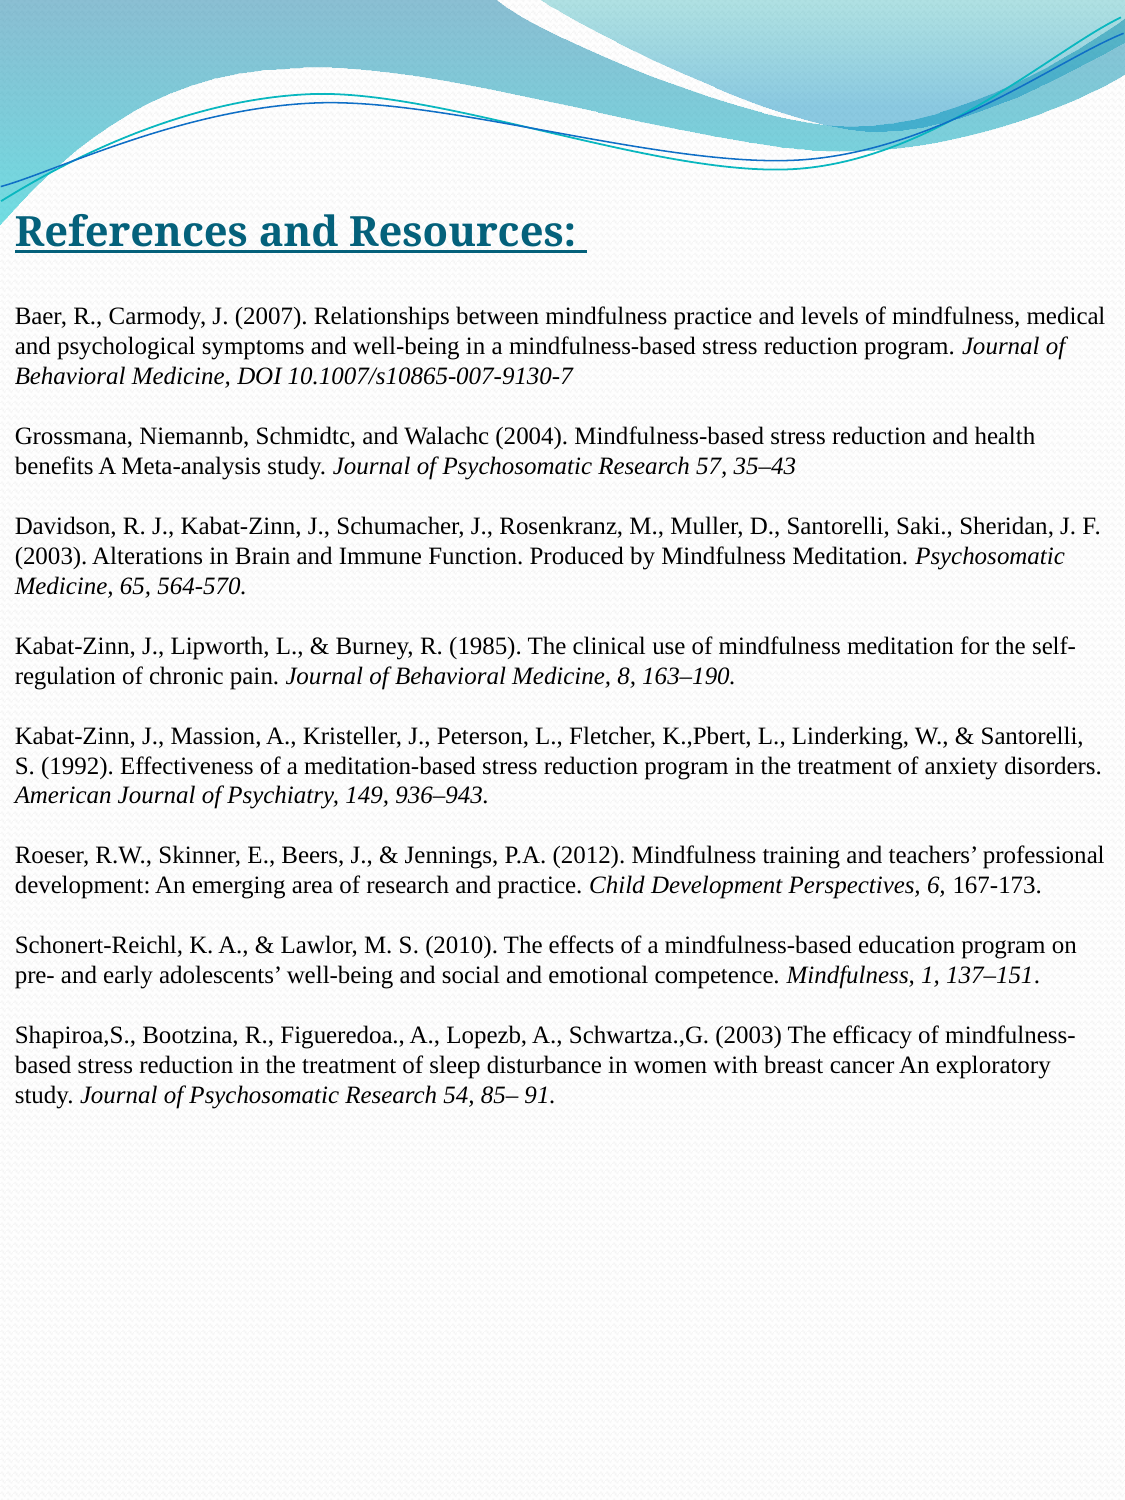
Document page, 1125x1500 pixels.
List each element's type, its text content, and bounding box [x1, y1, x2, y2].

text_box References and Resources: Baer, R., Carmody, J. (2007). Relationships between mindfulness practice and levels of mindfulness, medical and psychological symptoms and well-being in a mindfulness-based stress reduction program. Journal of Behavioral Medicine, DOI 10.1007/s10865-007-9130-7 Grossmana, Niemannb, Schmidtc, and Walachc (2004). Mindfulness-based stress reduction and health benefits A Meta-analysis study. Journal of Psychosomatic Research 57, 35–43 Davidson, R. J., Kabat‐Zinn, J., Schumacher, J., Rosenkranz, M., Muller, D., Santorelli, Saki., Sheridan, J. F. (2003). Alterations in Brain and Immune Function. Produced by Mindfulness Meditation. Psychosomatic Medicine, 65, 564‐570. Kabat-Zinn, J., Lipworth, L., & Burney, R. (1985). The clinical use of mindfulness meditation for the self-regulation of chronic pain. Journal of Behavioral Medicine, 8, 163–190. Kabat-Zinn, J., Massion, A., Kristeller, J., Peterson, L., Fletcher, K.,Pbert, L., Linderking, W., & Santorelli, S. (1992). Effectiveness of a meditation-based stress reduction program in the treatment of anxiety disorders. American Journal of Psychiatry, 149, 936–943. Roeser, R.W., Skinner, E., Beers, J., & Jennings, P.A. (2012). Mindfulness training and teachers’ professional development: An emerging area of research and practice. Child Development Perspectives, 6, 167-173. Schonert‐Reichl, K. A., & Lawlor, M. S. (2010). The effects of a mindfulness‐based education program on pre‐ and early adolescents’ well‐being and social and emotional competence. Mindfulness, 1, 137–151. Shapiroa,S., Bootzina, R., Figueredoa., A., Lopezb, A., Schwartza.,G. (2003) The efficacy of mindfulness-based stress reduction in the treatment of sleep disturbance in women with breast cancer An exploratory study. Journal of Psychosomatic Research 54, 85– 91. [0, 17, 1125, 1326]
